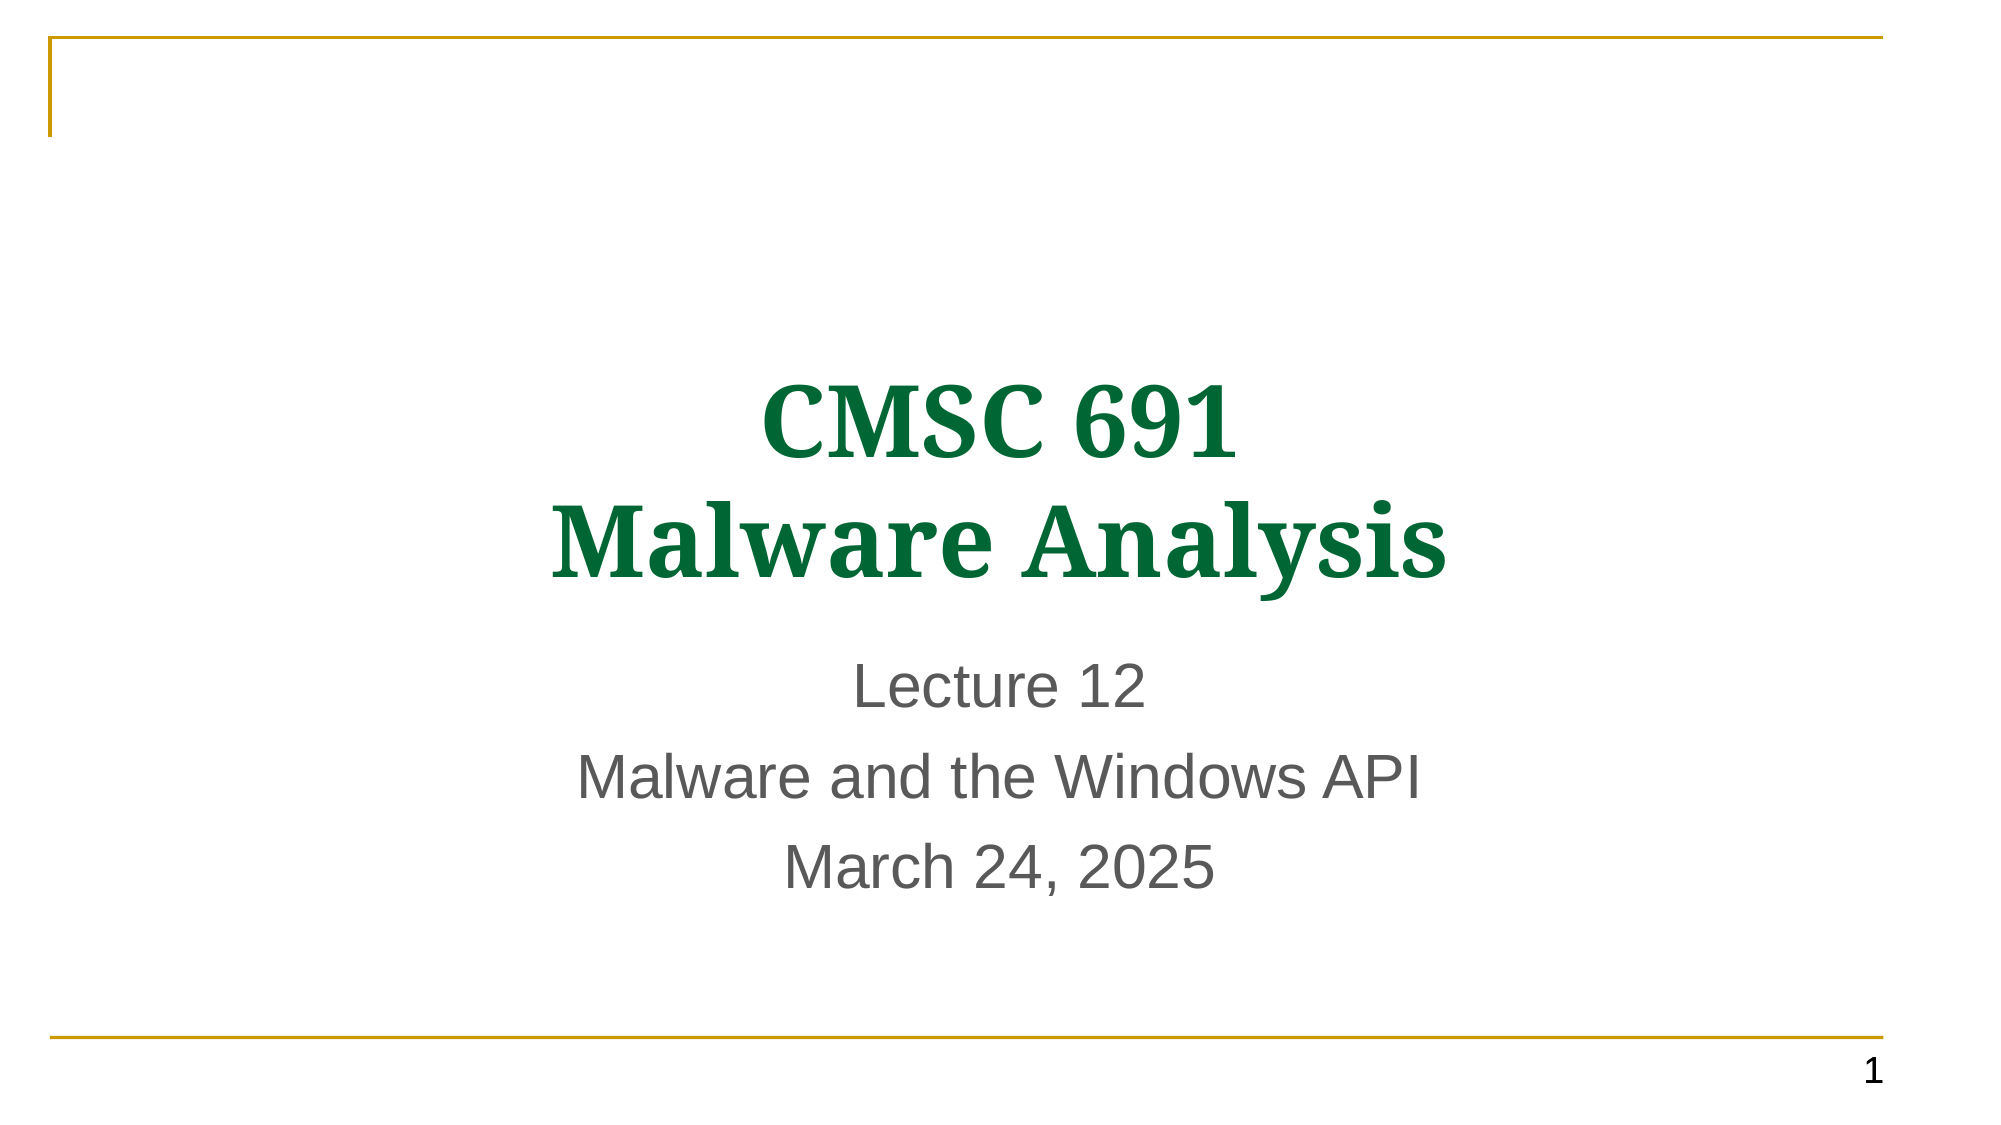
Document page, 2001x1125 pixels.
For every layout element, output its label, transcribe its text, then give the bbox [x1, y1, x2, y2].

title CMSC 691 Malware Analysis [150, 349, 1850, 591]
subtitle Lecture 12 Malware and the Windows API March 24, 2025 [300, 637, 1700, 925]
